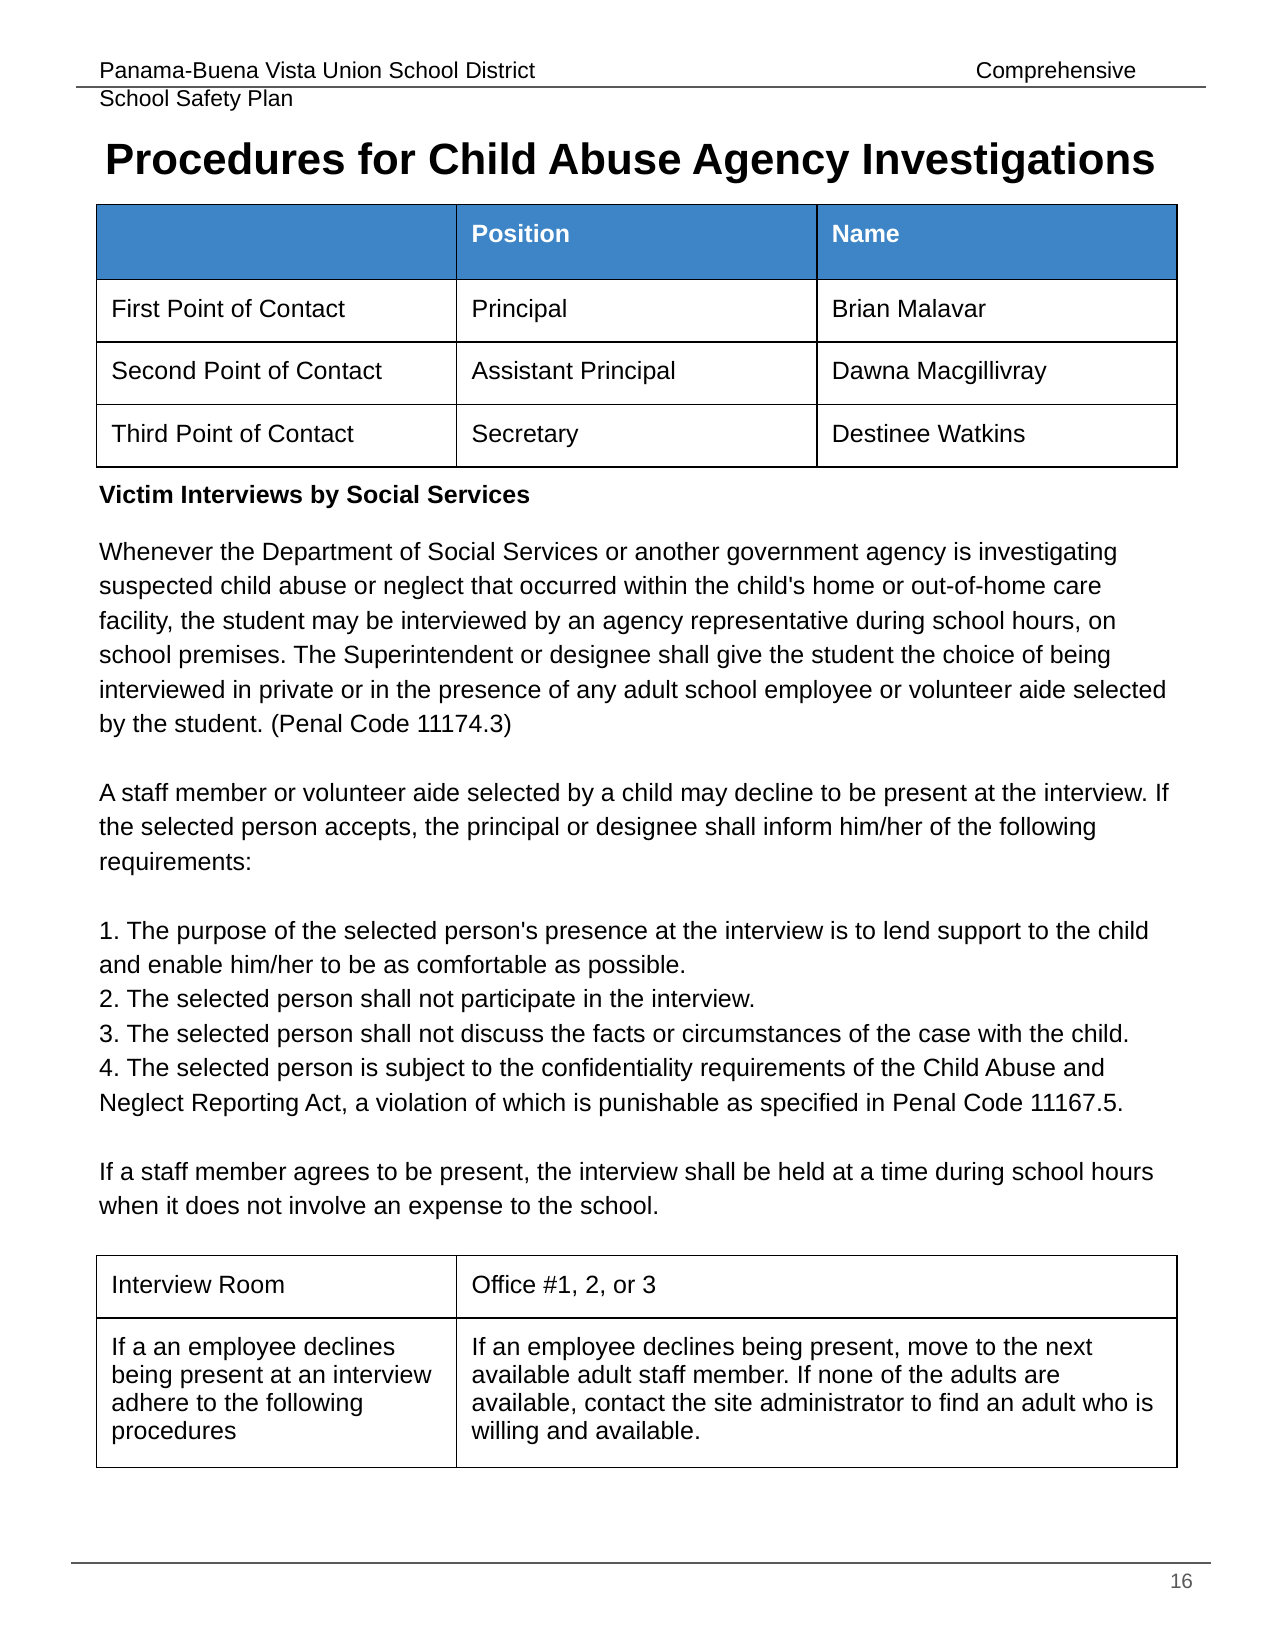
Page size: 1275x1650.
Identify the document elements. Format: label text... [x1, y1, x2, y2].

table_header Office #1, 2, or 3 [457, 1256, 1176, 1317]
table_header Interview Room [97, 1256, 456, 1317]
table_cell Principal [457, 280, 816, 341]
table_cell Third Point of Contact [97, 405, 456, 458]
table_header Name [818, 205, 1176, 279]
table_cell Assistant Principal [457, 343, 816, 404]
table_cell Dawna Macgillivray [818, 343, 1176, 404]
table_header Position [457, 205, 816, 279]
table_cell If an employee declines being present, move to the next available adult staff member. If none of the adults are available, contact the site administrator to find an adult who is willing and available. [457, 1319, 1176, 1467]
table_cell If a an employee declines being present at an interview adhere to the following procedures [97, 1319, 456, 1467]
table_cell Secretary [457, 405, 816, 458]
table_cell Second Point of Contact [97, 343, 456, 404]
table_cell First Point of Contact [97, 280, 456, 341]
text_box Victim Interviews by Social Services Whenever the Department of Social Services or another government agency is investigating suspected child abuse or neglect that occurred within the child's home or out-of-home care facility, the student may be interviewed by an agency representative during school hours, on school premises. The Superintendent or designee shall give the student the choice of being interviewed in private or in the presence of any adult school employee or volunteer aide selected by the student. (Penal Code 11174.3) A staff member or volunteer aide selected by a child may decline to be present at the interview. If the selected person accepts, the principal or designee shall inform him/her of the following requirements: 1. The purpose of the selected person's presence at the interview is to lend support to the child and enable him/her to be as comfortable as possible. 2. The selected person shall not participate in the interview. 3. The selected person shall not discuss the facts or circumstances of the case with the child. 4. The selected person is subject to the confidentiality requirements of the Child Abuse and Neglect Reporting Act, a violation of which is punishable as specified in Penal Code 11167.5. If a staff member agrees to be present, the interview shall be held at a time during school hours when it does not involve an expense to the school. [84, 458, 1190, 1235]
table_cell Destinee Watkins [818, 405, 1176, 458]
table_cell Brian Malavar [818, 280, 1176, 341]
table_header [97, 205, 456, 279]
slide_number ‹#› [1131, 1552, 1208, 1623]
text_box Procedures for Child Abuse Agency Investigations [70, 115, 1203, 199]
